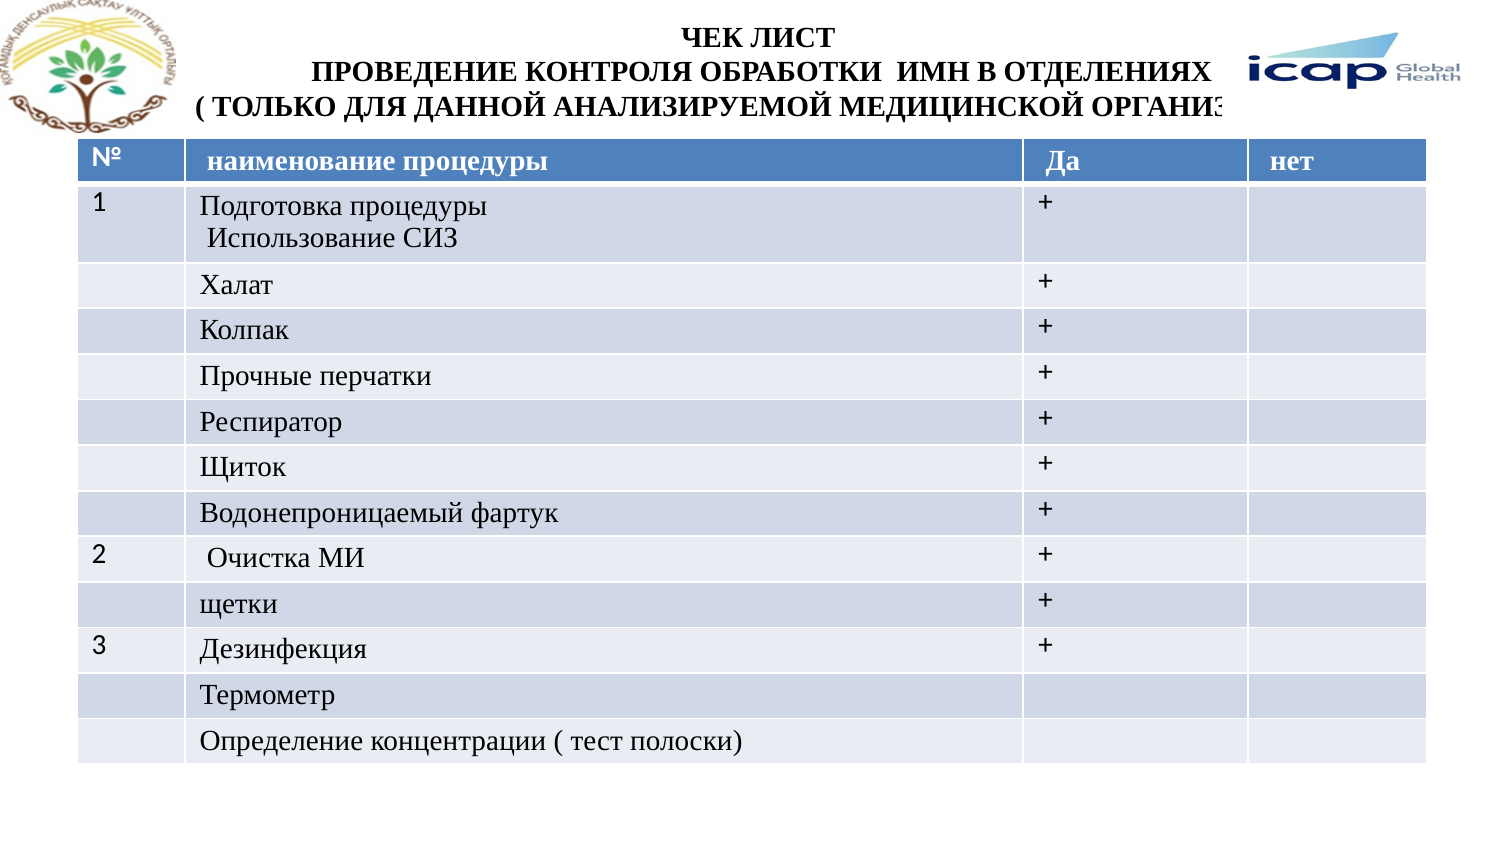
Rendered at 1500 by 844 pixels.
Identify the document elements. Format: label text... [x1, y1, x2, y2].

table_cell [1249, 719, 1426, 763]
table_cell [1249, 400, 1426, 444]
table_cell Очистка МИ [186, 537, 1022, 581]
table_cell [1249, 674, 1426, 718]
table_header № [78, 139, 184, 181]
table_cell Подготовка процедуры Использование СИЗ [186, 187, 1022, 262]
table_cell [1249, 628, 1426, 672]
table_cell [78, 355, 184, 399]
table_cell + [1024, 309, 1247, 353]
table_cell 2 [78, 537, 184, 581]
table_cell [1249, 537, 1426, 581]
table_cell + [1024, 264, 1247, 307]
table_cell Прочные перчатки [186, 355, 1022, 399]
table_cell Дезинфекция [186, 628, 1022, 672]
table_cell [1024, 674, 1247, 718]
table_cell Халат [186, 264, 1022, 307]
table_cell Щиток [186, 446, 1022, 490]
table_cell [78, 492, 184, 535]
table_cell + [1024, 355, 1247, 399]
table_cell [1249, 264, 1426, 307]
table_cell [1024, 719, 1247, 763]
table_cell + [1024, 537, 1247, 581]
table_cell [1249, 492, 1426, 535]
table_cell [78, 264, 184, 307]
table_cell [78, 400, 184, 444]
table_cell + [1024, 400, 1247, 444]
table_cell Определение концентрации ( тест полоски) [186, 719, 1022, 763]
table_cell [78, 309, 184, 353]
table_cell + [1024, 583, 1247, 627]
table_cell [78, 583, 184, 627]
table_cell [78, 674, 184, 718]
table_cell [78, 446, 184, 490]
table_cell 3 [78, 628, 184, 672]
table_cell + [1024, 628, 1247, 672]
table_cell Колпак [186, 309, 1022, 353]
table_cell + [1024, 446, 1247, 490]
table_cell [1249, 583, 1426, 627]
table_cell [78, 719, 184, 763]
title ЧЕК Лист проведение контроля обработки ИМН в отделениях ( только для данной анализируемой медицинской организаций) [178, 0, 1447, 141]
table_header Да [1024, 139, 1247, 181]
table_header наименование процедуры [186, 139, 1022, 181]
table_cell [1249, 355, 1426, 399]
table_cell + [1024, 492, 1247, 535]
table_cell [1249, 446, 1426, 490]
picture [1222, 6, 1483, 126]
table_cell [1249, 309, 1426, 353]
table_cell [1249, 187, 1426, 262]
table_header нет [1249, 139, 1426, 181]
table_cell Водонепроницаемый фартук [186, 492, 1022, 535]
table_cell 1 [78, 187, 184, 262]
table_cell щетки [186, 583, 1022, 627]
table_cell Термометр [186, 674, 1022, 718]
table_cell + [1024, 187, 1247, 262]
table_cell Респиратор [186, 400, 1022, 444]
picture [0, 0, 176, 134]
